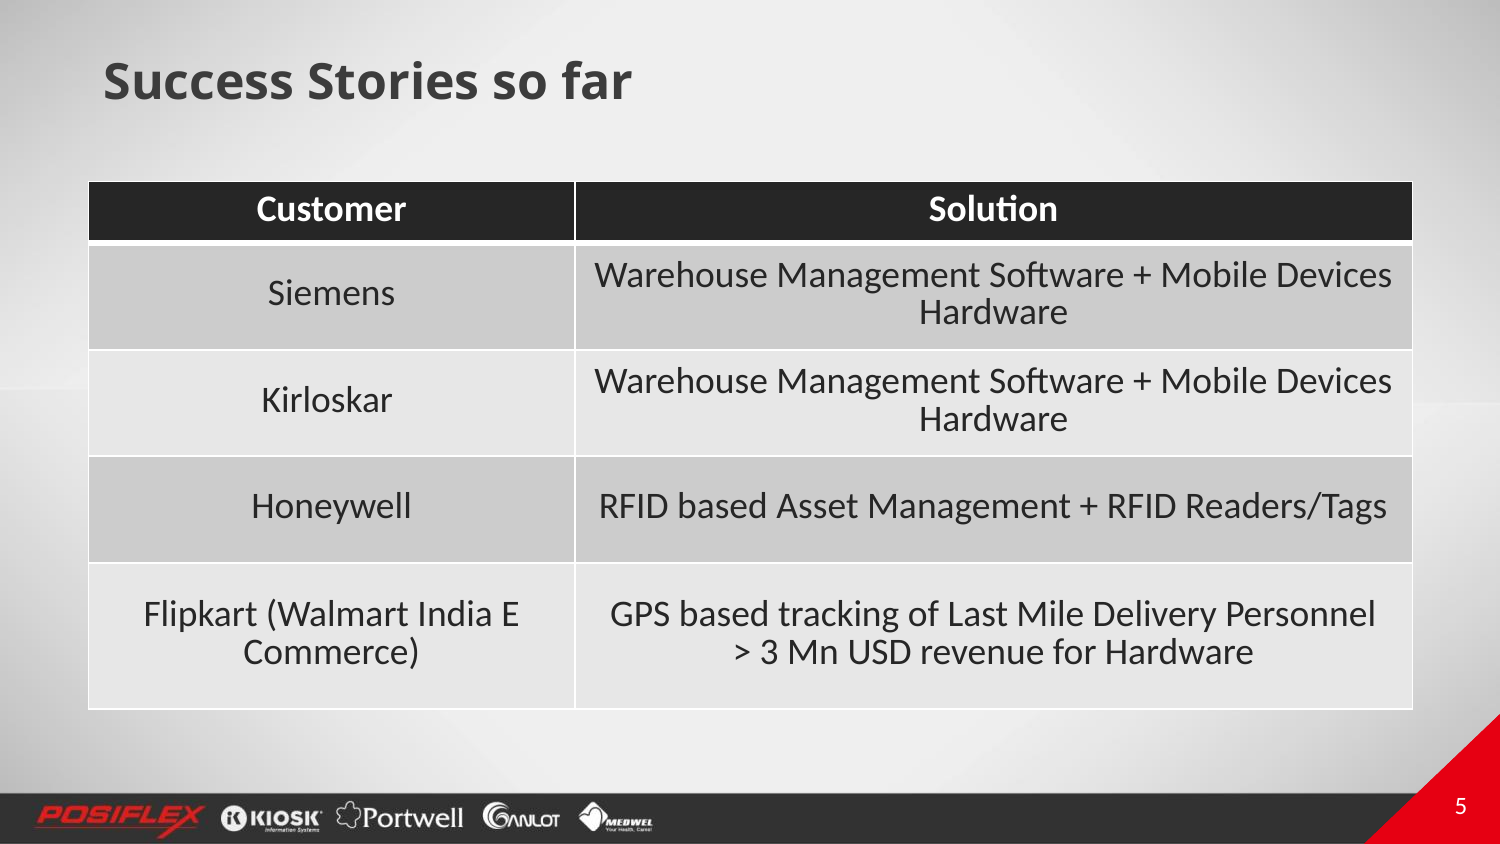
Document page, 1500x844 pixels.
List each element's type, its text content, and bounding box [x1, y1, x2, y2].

table_cell RFID based Asset Management + RFID Readers/Tags [576, 457, 1412, 562]
table_cell Siemens [89, 246, 574, 349]
table_cell Honeywell [89, 457, 574, 562]
table_cell Warehouse Management Software + Mobile Devices Hardware [576, 351, 1412, 455]
picture [0, 0, 1500, 844]
table_cell Kirloskar [89, 351, 574, 455]
title Success Stories so far [88, 9, 680, 151]
table_cell Warehouse Management Software + Mobile Devices Hardware [576, 246, 1412, 349]
table_header Customer [89, 182, 574, 240]
table_cell GPS based tracking of Last Mile Delivery Personnel > 3 Mn USD revenue for Hardware [576, 564, 1412, 708]
table_cell Flipkart (Walmart India E Commerce) [89, 564, 574, 708]
table_header Solution [576, 182, 1412, 240]
